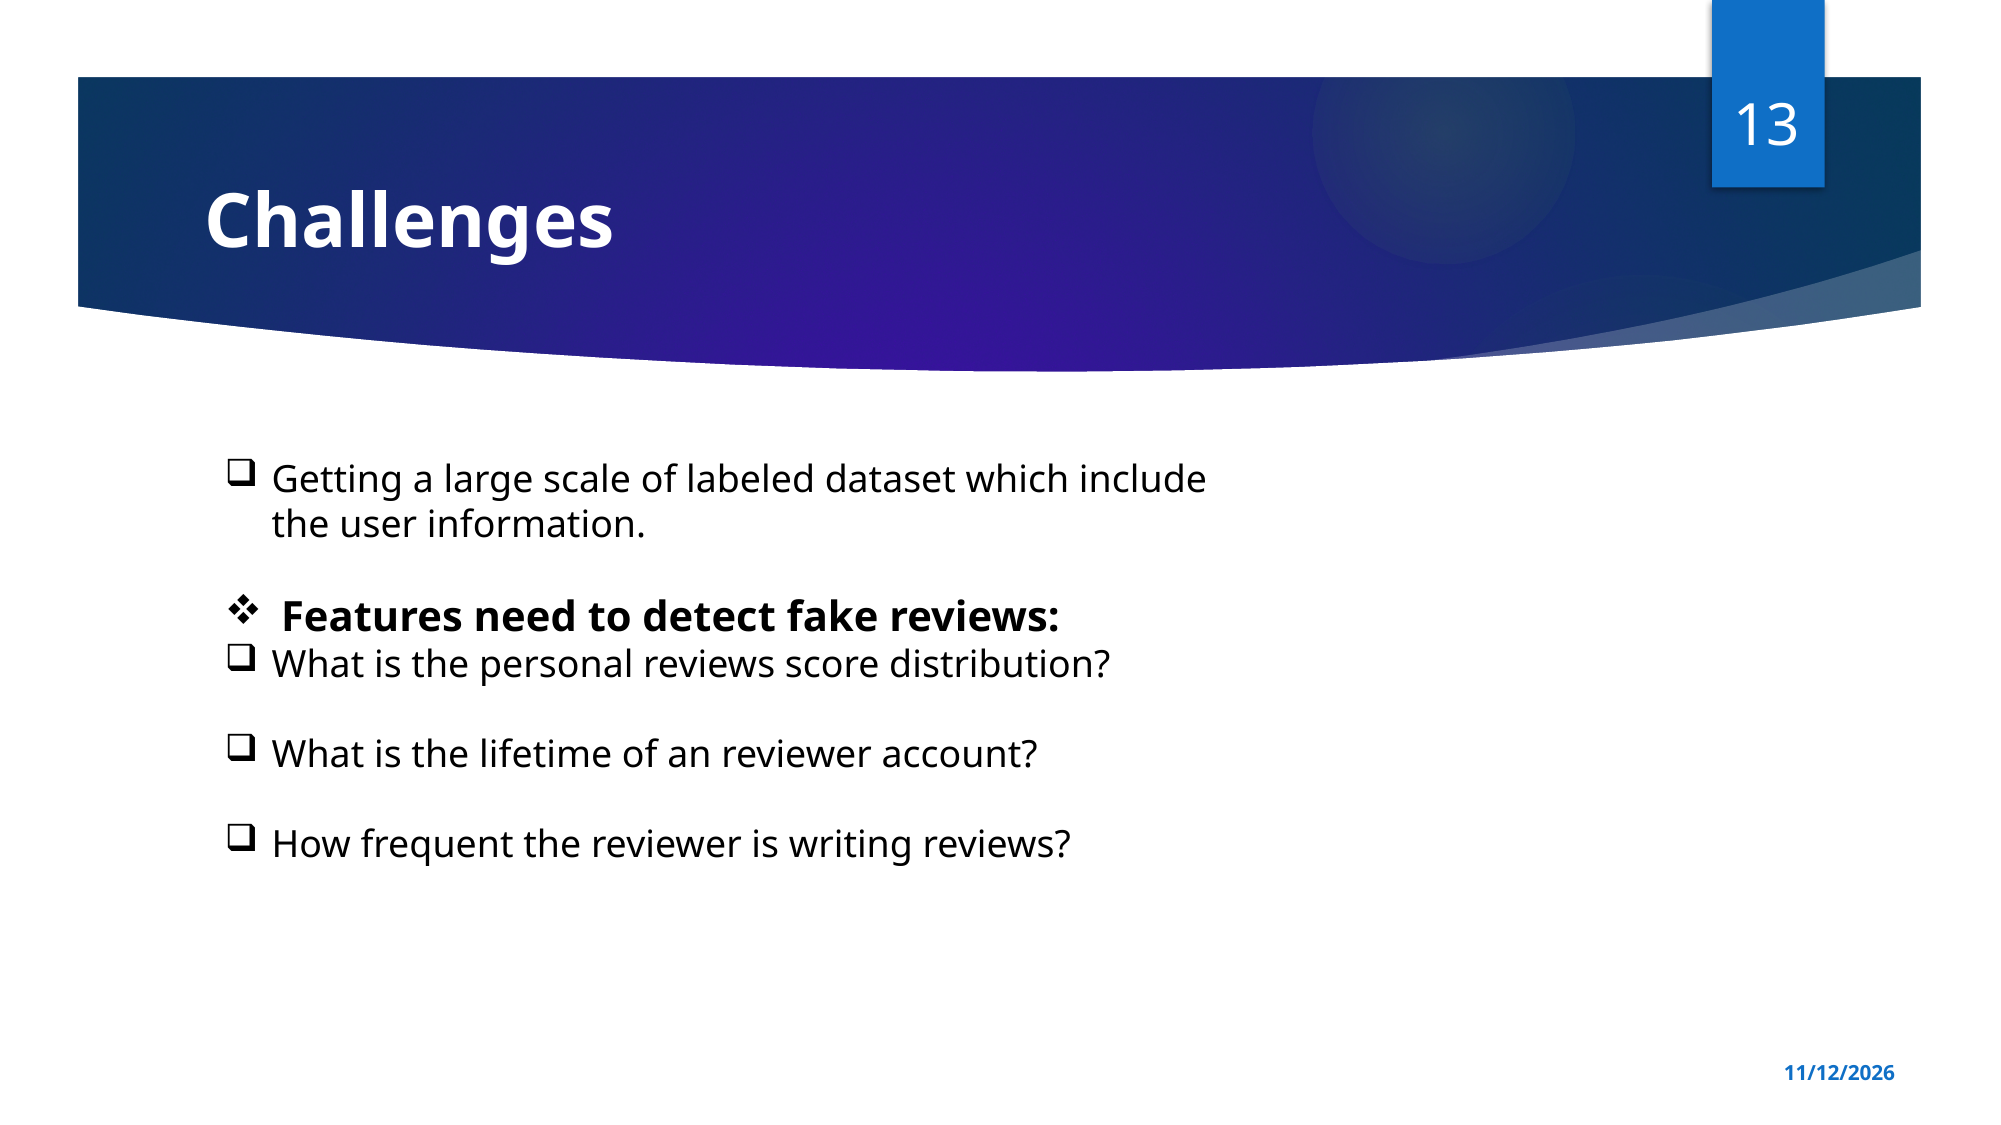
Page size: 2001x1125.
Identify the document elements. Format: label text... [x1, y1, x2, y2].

slide_number 13 [1698, 48, 1836, 175]
title Challenges [189, 159, 1627, 276]
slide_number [1747, 1048, 1911, 1099]
text_box Getting a large scale of labeled dataset which include the user information. Features need to detect fake reviews: What is the personal reviews score distribution? What is the lifetime of an reviewer account? How frequent the reviewer is writing reviews? [209, 447, 1277, 918]
